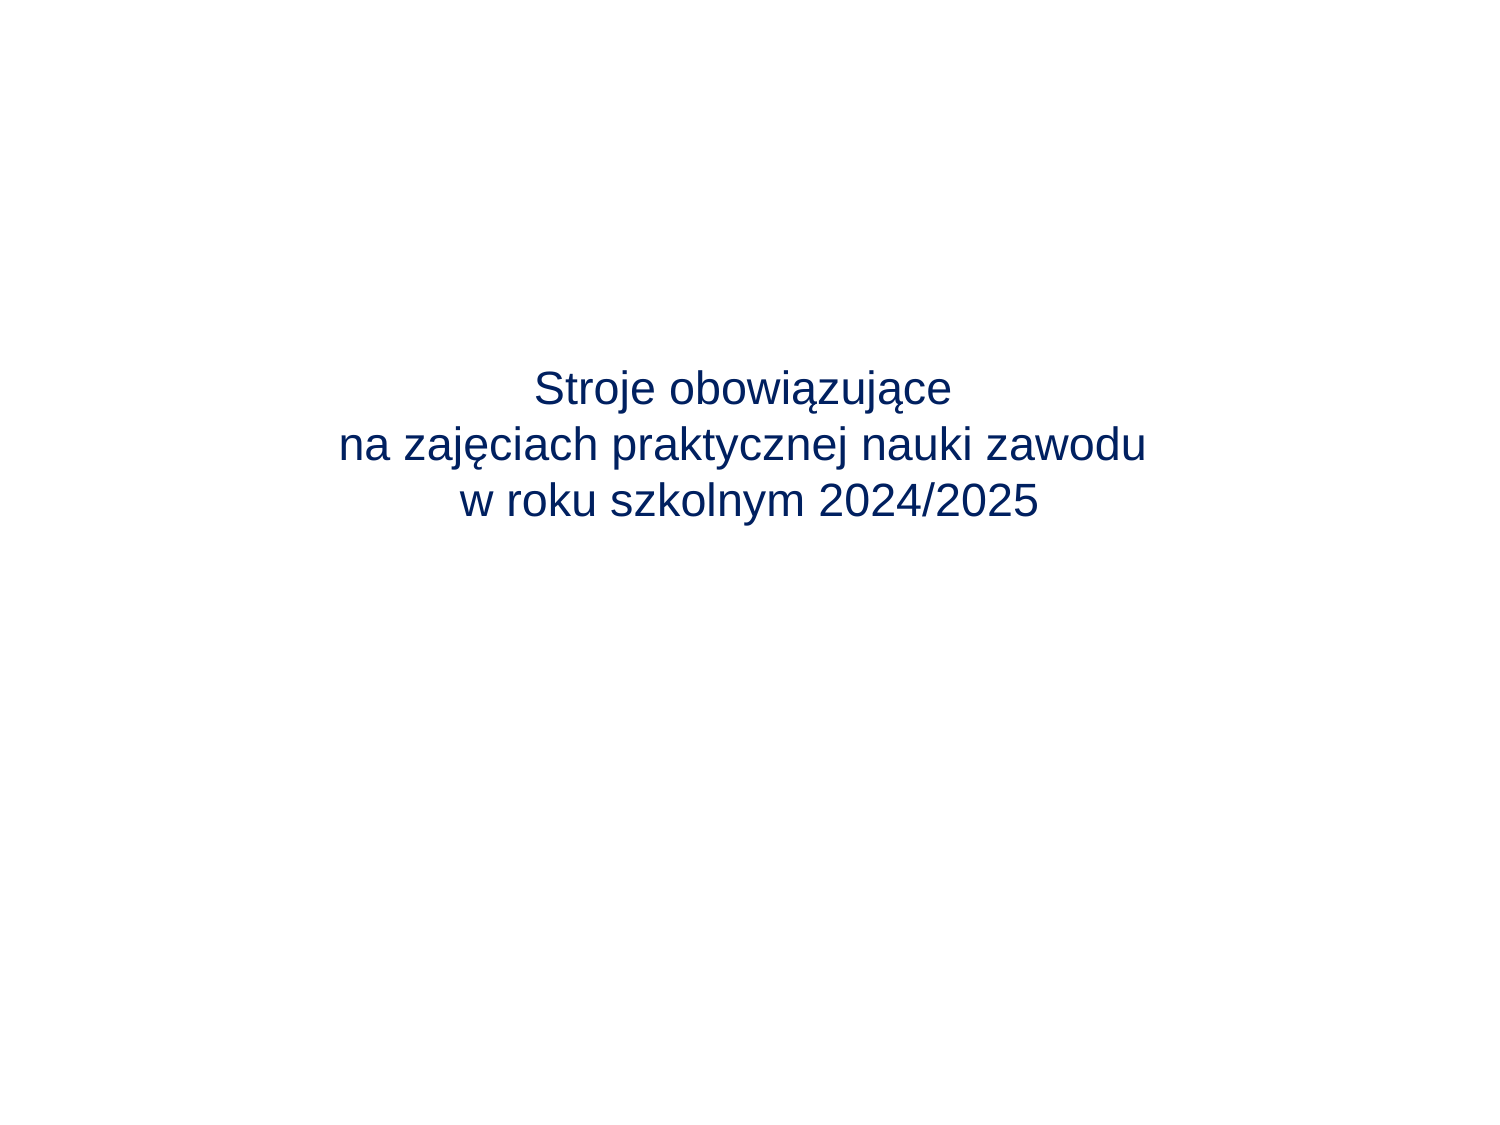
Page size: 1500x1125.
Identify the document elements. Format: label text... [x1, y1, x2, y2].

title Stroje obowiązujące na zajęciach praktycznej nauki zawodu w roku szkolnym 2024/2025 [112, 349, 1388, 591]
